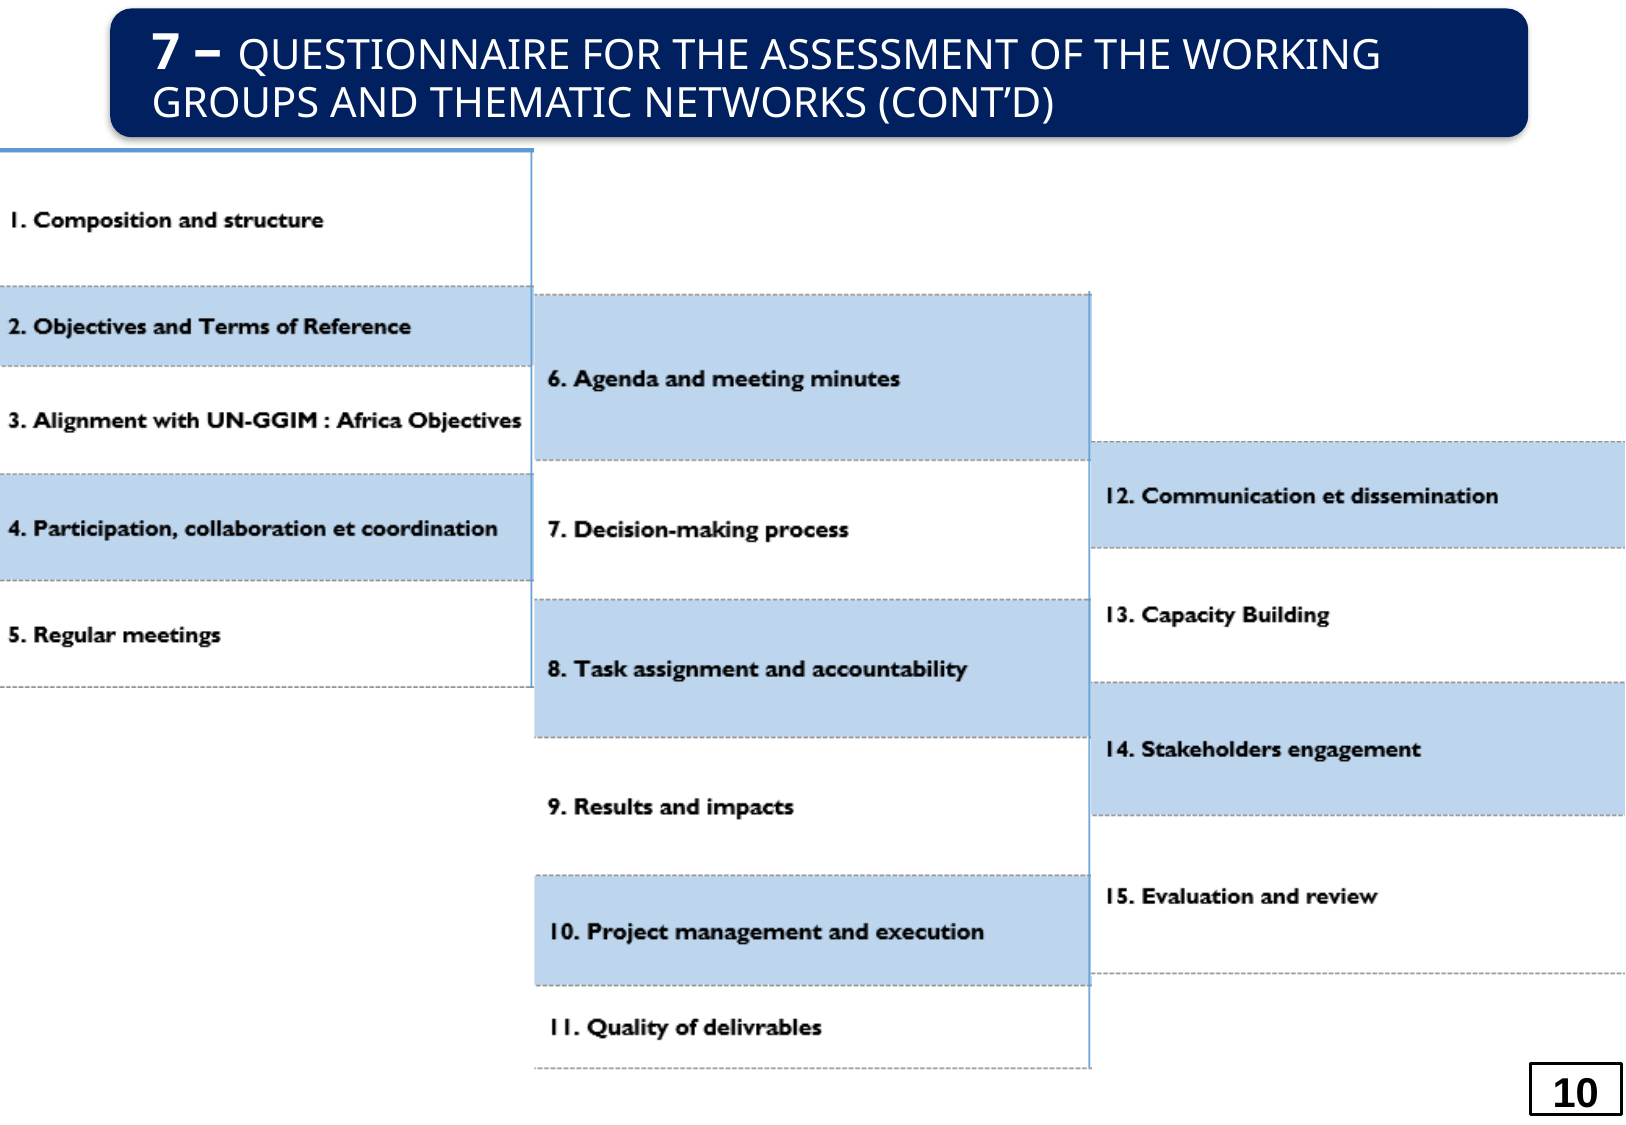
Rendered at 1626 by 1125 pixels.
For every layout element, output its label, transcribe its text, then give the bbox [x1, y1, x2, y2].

slide_number 10 [1510, 1058, 1625, 1125]
picture [0, 148, 1625, 1071]
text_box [109, 8, 1529, 138]
